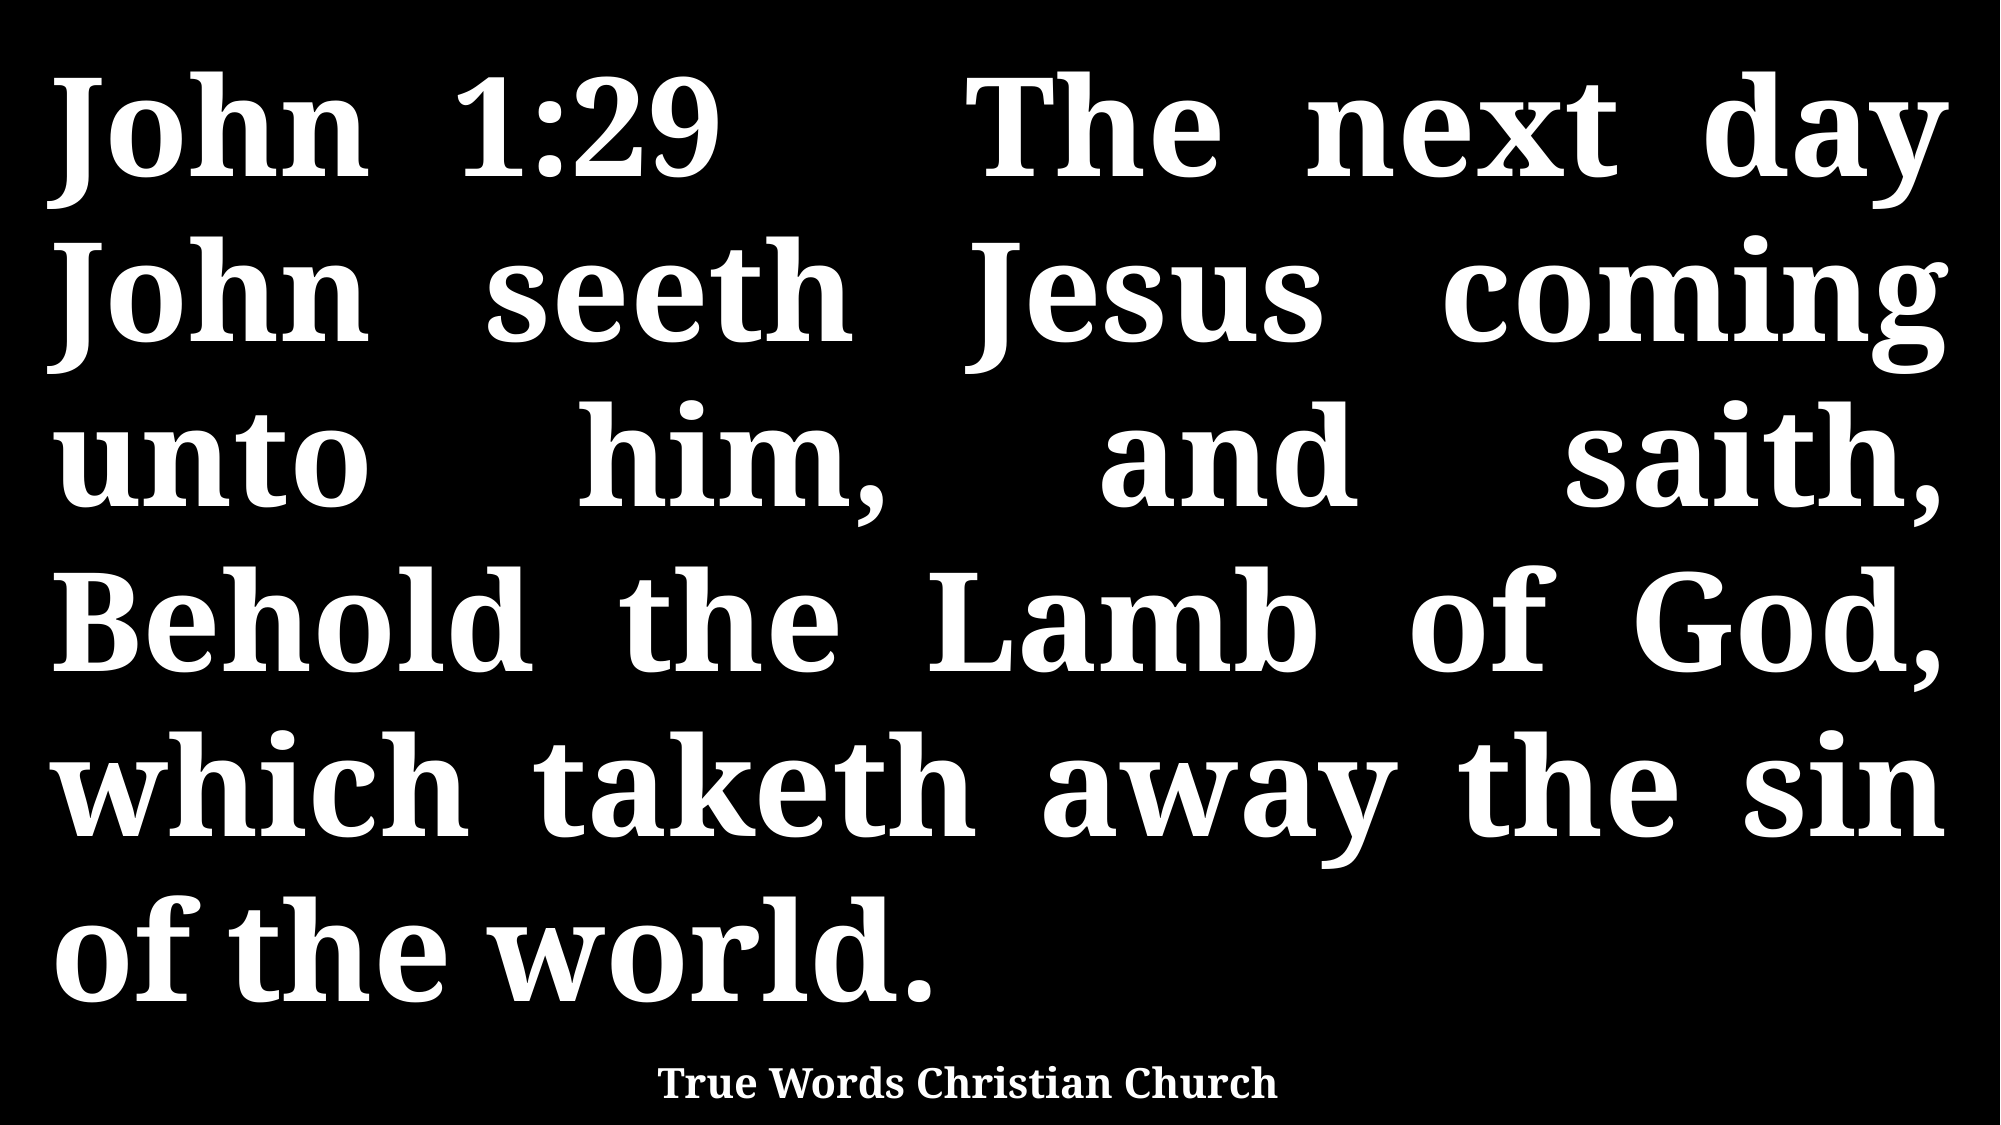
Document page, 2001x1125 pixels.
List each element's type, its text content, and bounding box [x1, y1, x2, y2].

text_box John 1:29 The next day John seeth Jesus coming unto him, and saith, Behold the Lamb of God, which taketh away the sin of the world. [35, 31, 1965, 1037]
text_box True Words Christian Church [642, 1049, 1294, 1114]
